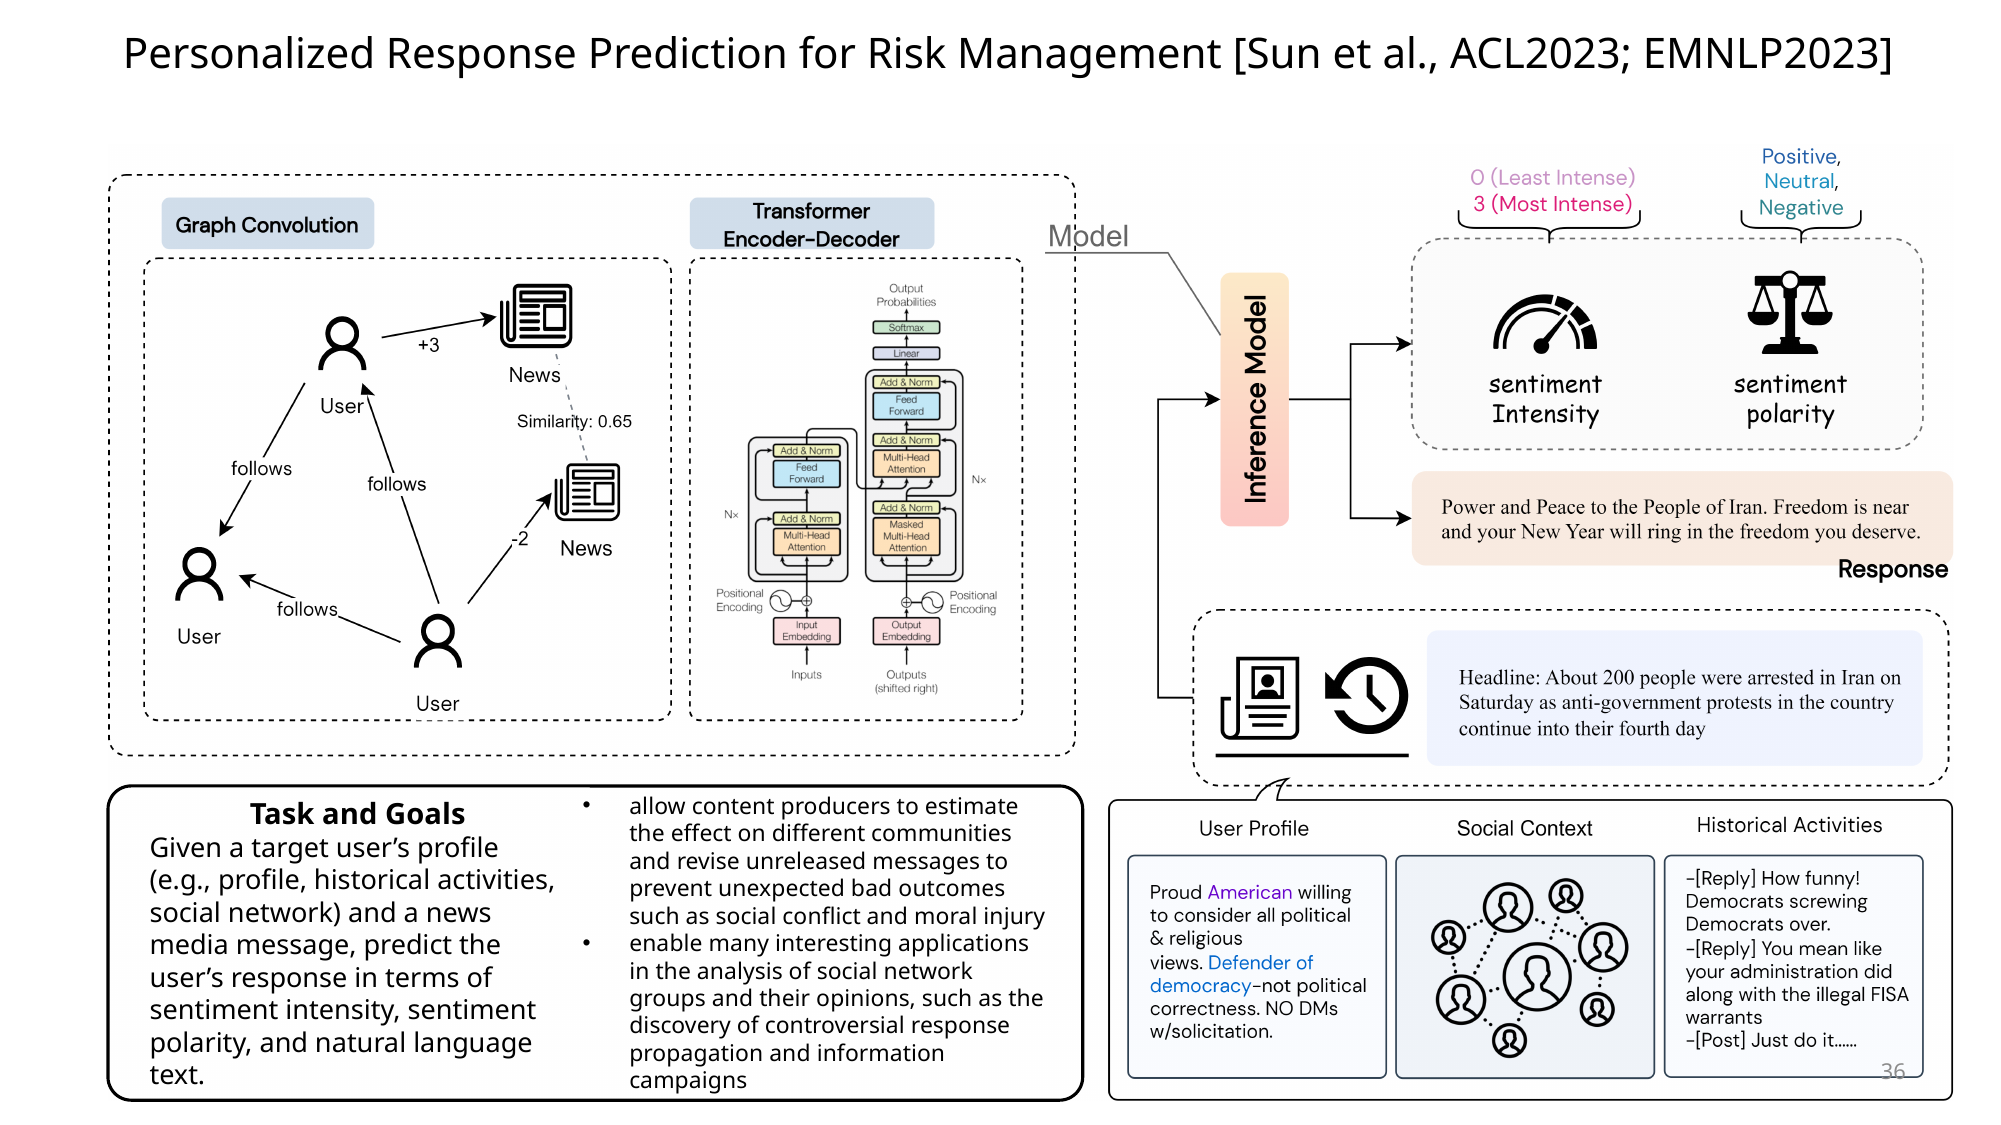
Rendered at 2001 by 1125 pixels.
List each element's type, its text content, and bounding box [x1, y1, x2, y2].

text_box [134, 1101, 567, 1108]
title Personalized Response Prediction for Risk Management [Sun et al., ACL2023; EMNLP2023] [108, 24, 1978, 126]
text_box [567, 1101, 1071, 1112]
picture [107, 144, 1954, 1101]
